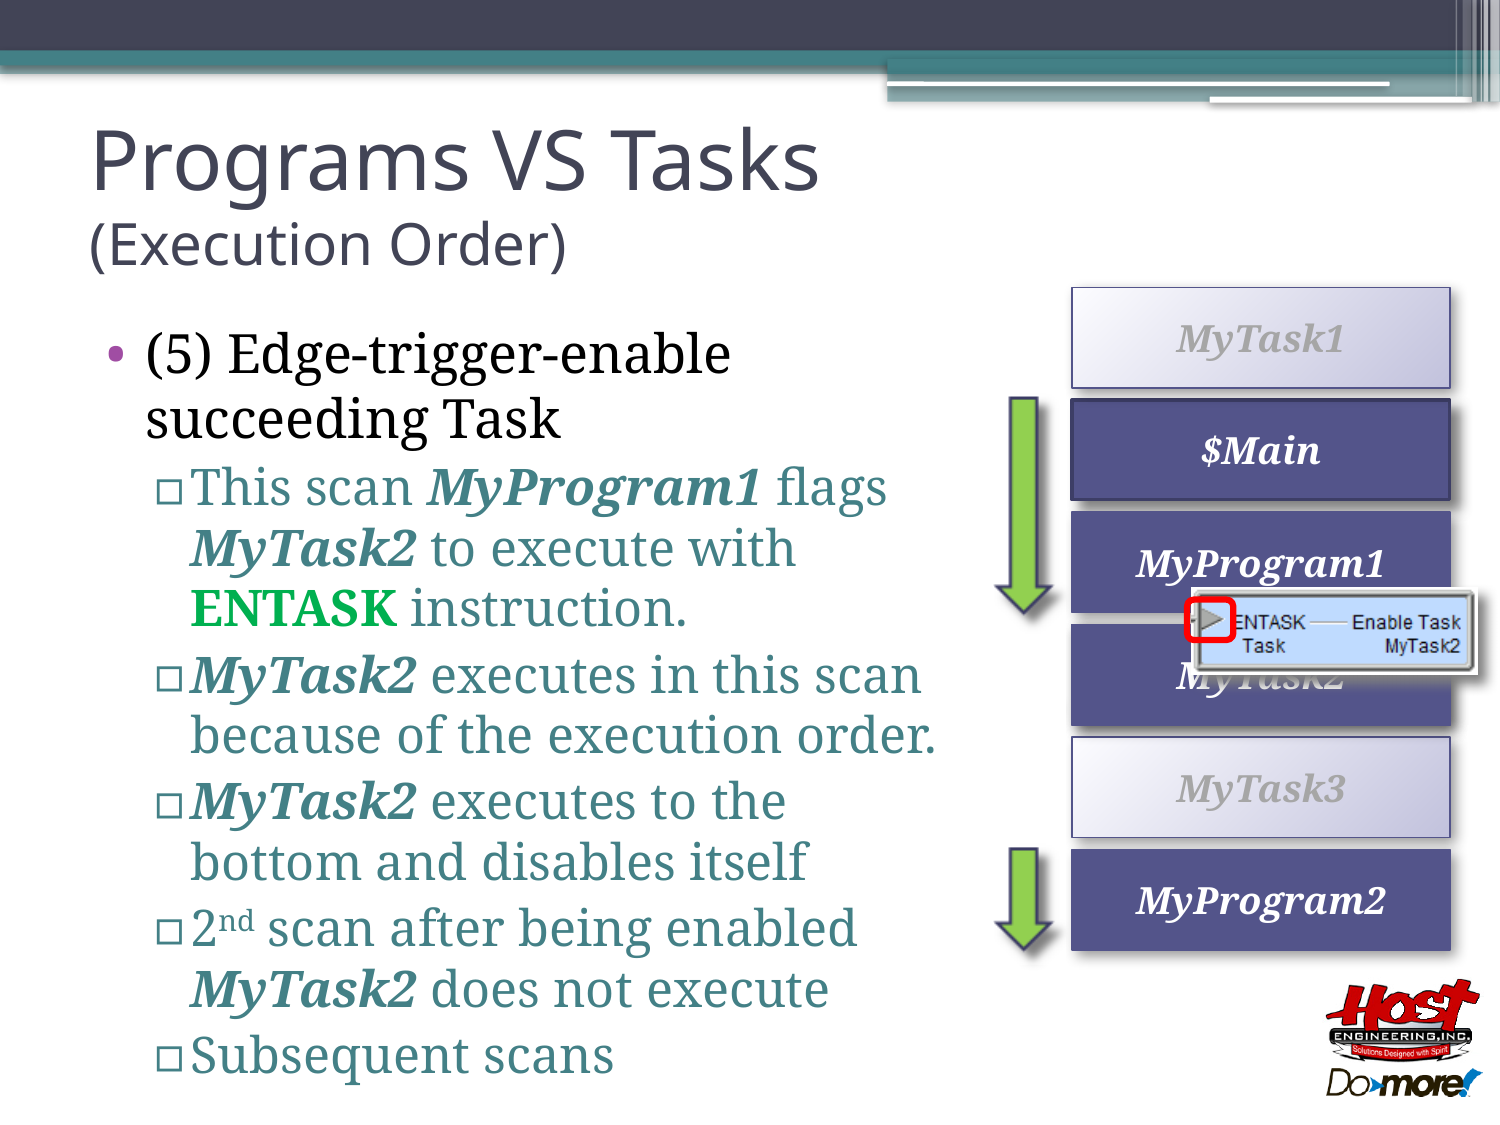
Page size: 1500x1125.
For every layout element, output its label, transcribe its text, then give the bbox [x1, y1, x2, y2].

picture [1321, 975, 1484, 1100]
text_box MyTask3 [1071, 736, 1451, 838]
text_box Programs VS Tasks (Execution Order) [74, 99, 1425, 375]
text_box MyTask1 [1071, 287, 1451, 389]
text_box MyTask2 [1071, 624, 1451, 726]
text_box $Main [1071, 399, 1451, 501]
text_box MyProgram1 [1071, 511, 1451, 613]
picture [1191, 586, 1478, 675]
text_box MyProgram2 [1071, 849, 1451, 951]
picture [993, 389, 1066, 966]
list (5) Edge-trigger-enable succeeding Task This scan MyProgram1 flags MyTask2 to execute with ENTASK instruction. MyTask2 executes in this scan because of the execution order. MyTask2 executes to the bottom and disables itself 2nd scan after being enabled MyTask2 does not execute Subsequent scans [75, 375, 988, 1100]
